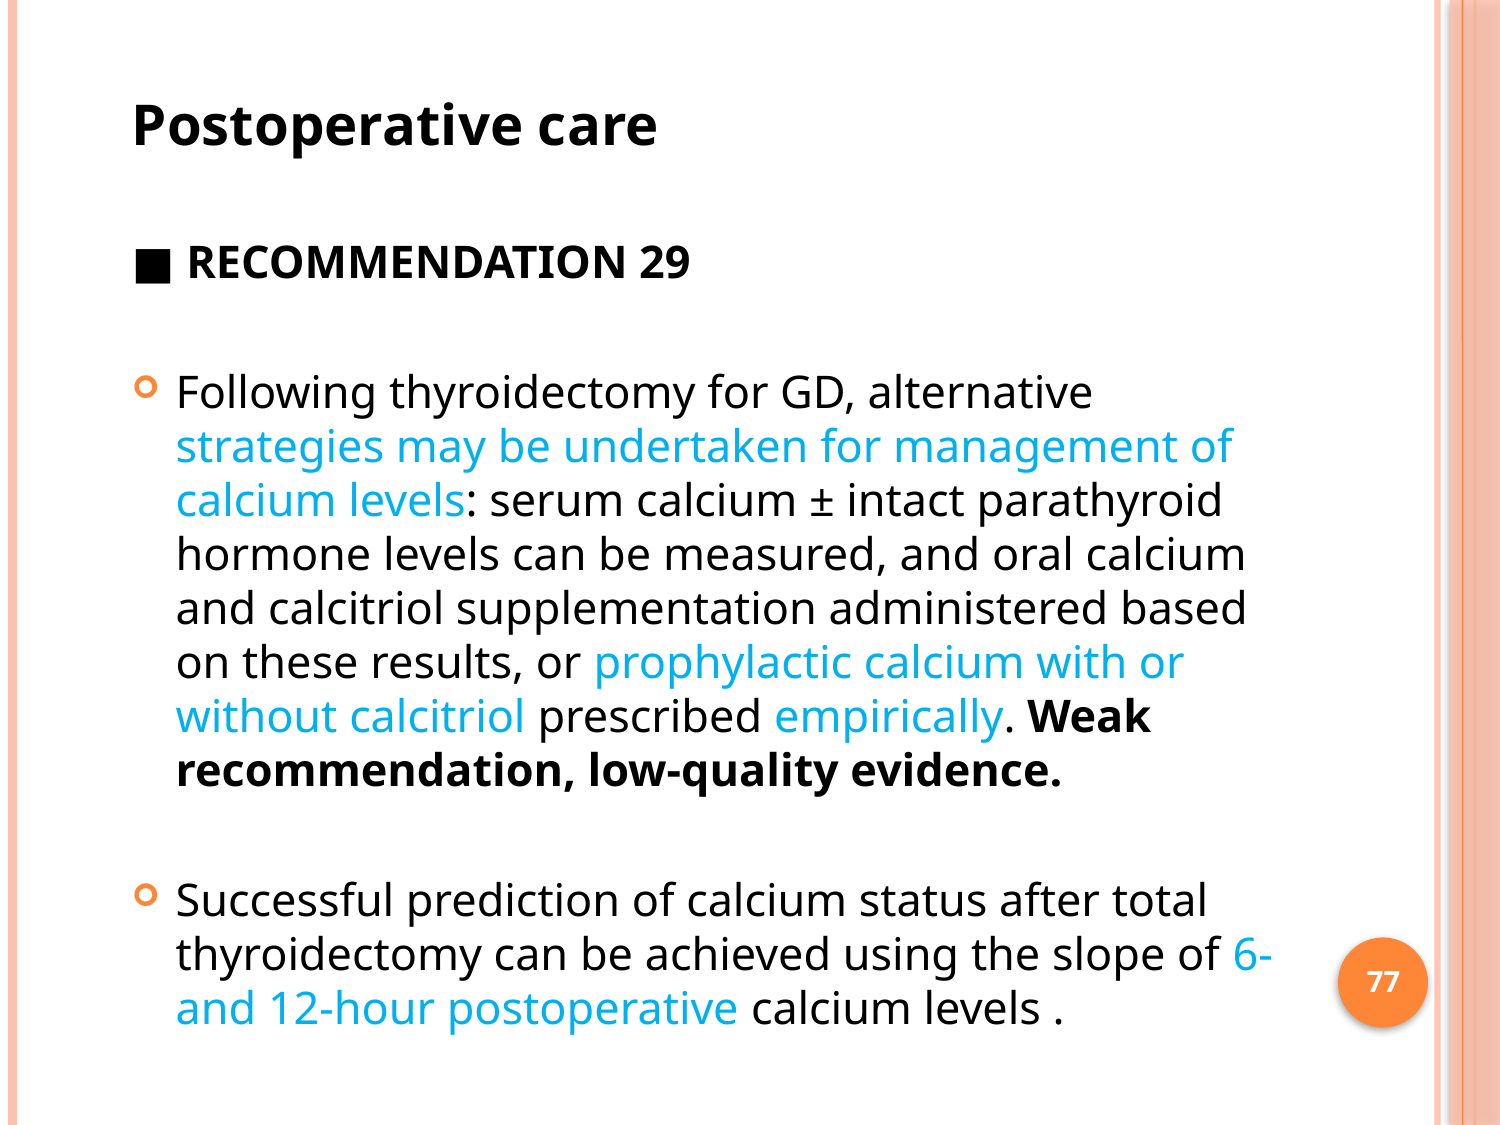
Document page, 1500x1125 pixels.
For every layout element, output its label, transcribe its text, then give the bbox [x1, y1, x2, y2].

list Postoperative care ■ RECOMMENDATION 29 Following thyroidectomy for GD, alternative strategies may be undertaken for management of calcium levels: serum calcium ± intact parathyroid hormone levels can be measured, and oral calcium and calcitriol supplementation administered based on these results, or prophylactic calcium with or without calcitriol prescribed empirically. Weak recommendation, low-quality evidence. Successful prediction of calcium status after total thyroidectomy can be achieved using the slope of 6- and 12-hour postoperative calcium levels . [117, 82, 1300, 1062]
slide_number 77 [1333, 940, 1434, 1027]
